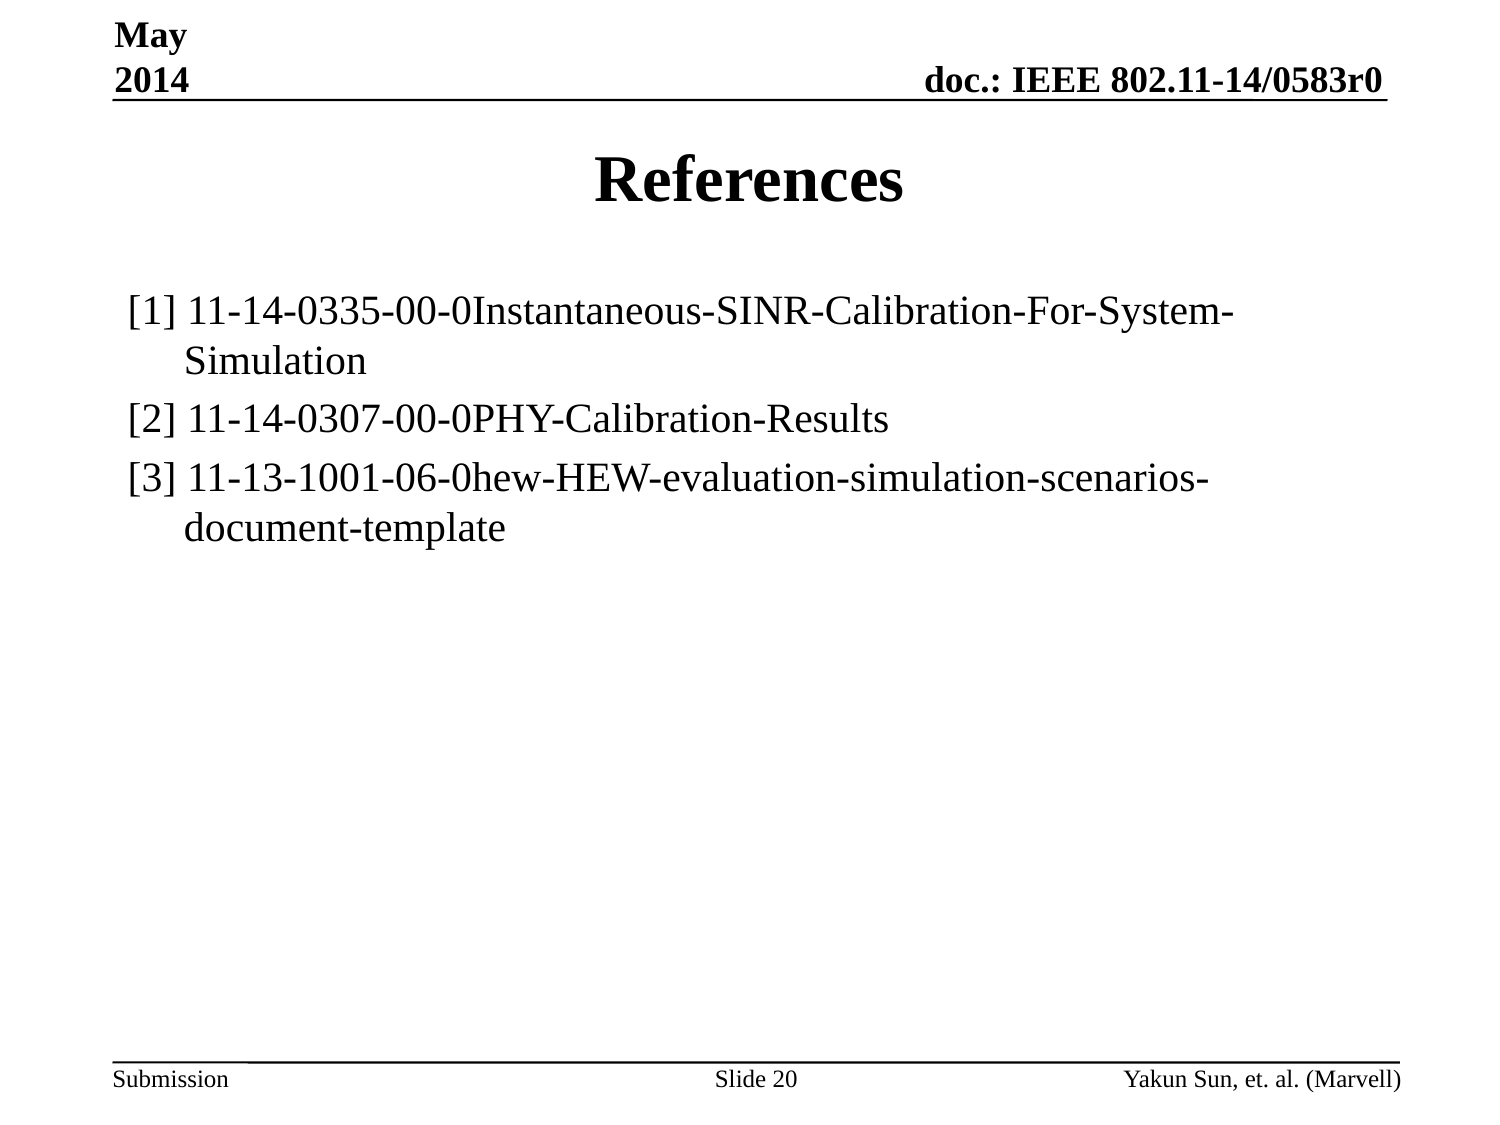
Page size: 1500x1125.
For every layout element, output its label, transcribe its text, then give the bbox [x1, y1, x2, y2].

title References [112, 112, 1388, 238]
footer Yakun Sun, et. al. (Marvell) [1119, 1062, 1402, 1093]
list [1] 11-14-0335-00-0Instantaneous-SINR-Calibration-For-System-Simulation [2] 11-14-0307-00-0PHY-Calibration-Results [3] 11-13-1001-06-0hew-HEW-evaluation-simulation-scenarios-document-template [112, 274, 1388, 1001]
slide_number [114, 54, 268, 101]
slide_number Slide 20 [712, 1062, 800, 1093]
